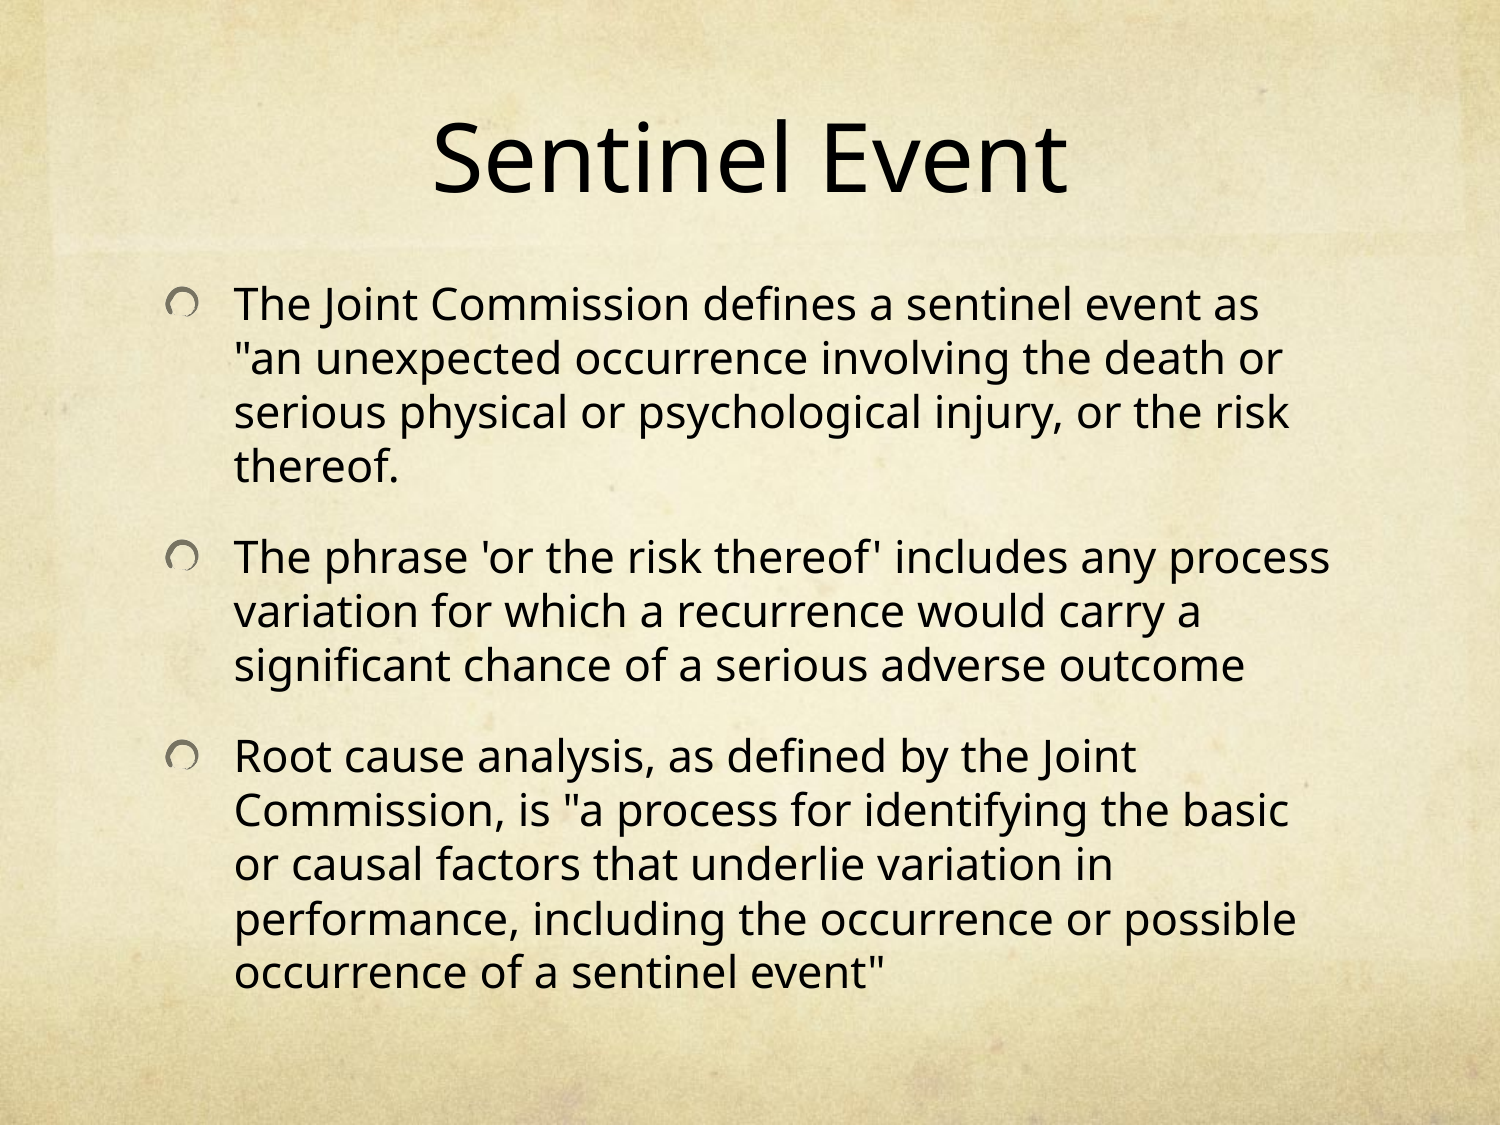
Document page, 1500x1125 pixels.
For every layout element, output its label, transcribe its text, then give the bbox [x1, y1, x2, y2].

title Sentinel Event [150, 82, 1350, 225]
picture [0, 0, 1500, 1125]
list The Joint Commission defines a sentinel event as "an unexpected occurrence involving the death or serious physical or psychological injury, or the risk thereof. The phrase 'or the risk thereof' includes any process variation for which a recurrence would carry a significant chance of a serious adverse outcome Root cause analysis, as defined by the Joint Commission, is "a process for identifying the basic or causal factors that underlie variation in performance, including the occurrence or possible occurrence of a sentinel event" [150, 267, 1350, 1043]
